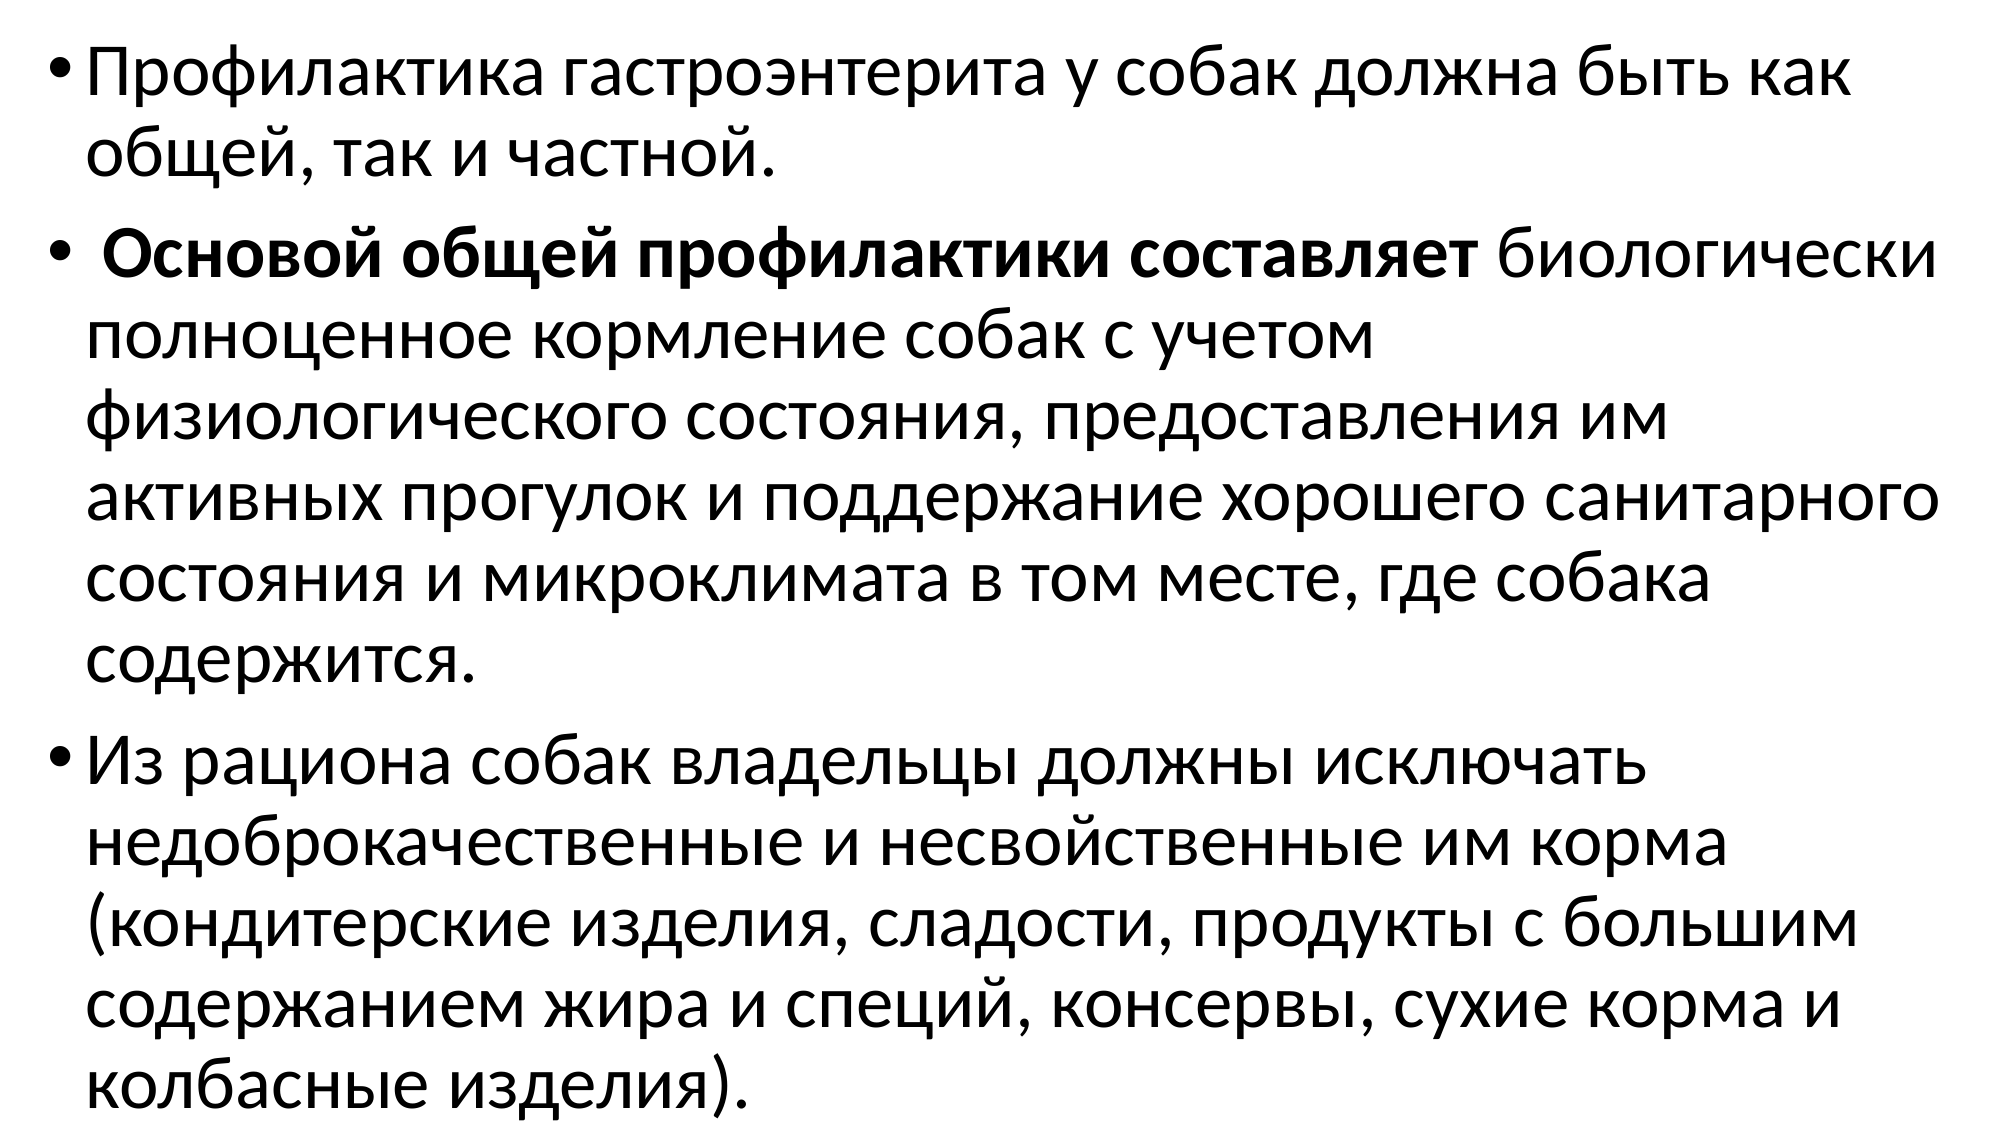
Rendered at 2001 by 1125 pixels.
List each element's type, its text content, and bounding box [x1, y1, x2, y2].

list Профилактика гастроэнтерита у собак должна быть как общей, так и частной. Основой общей профилактики составляет биологически полноценное кормление собак с учетом физиологического состояния, предоставления им активных прогулок и поддержание хорошего санитарного состояния и микроклимата в том месте, где собака содержится. Из рациона собак владельцы должны исключать недоброкачественные и несвойственные им корма (кондитерские изделия, сладости, продукты с большим содержанием жира и специй, консервы, сухие корма и колбасные изделия). [32, 22, 1983, 1096]
